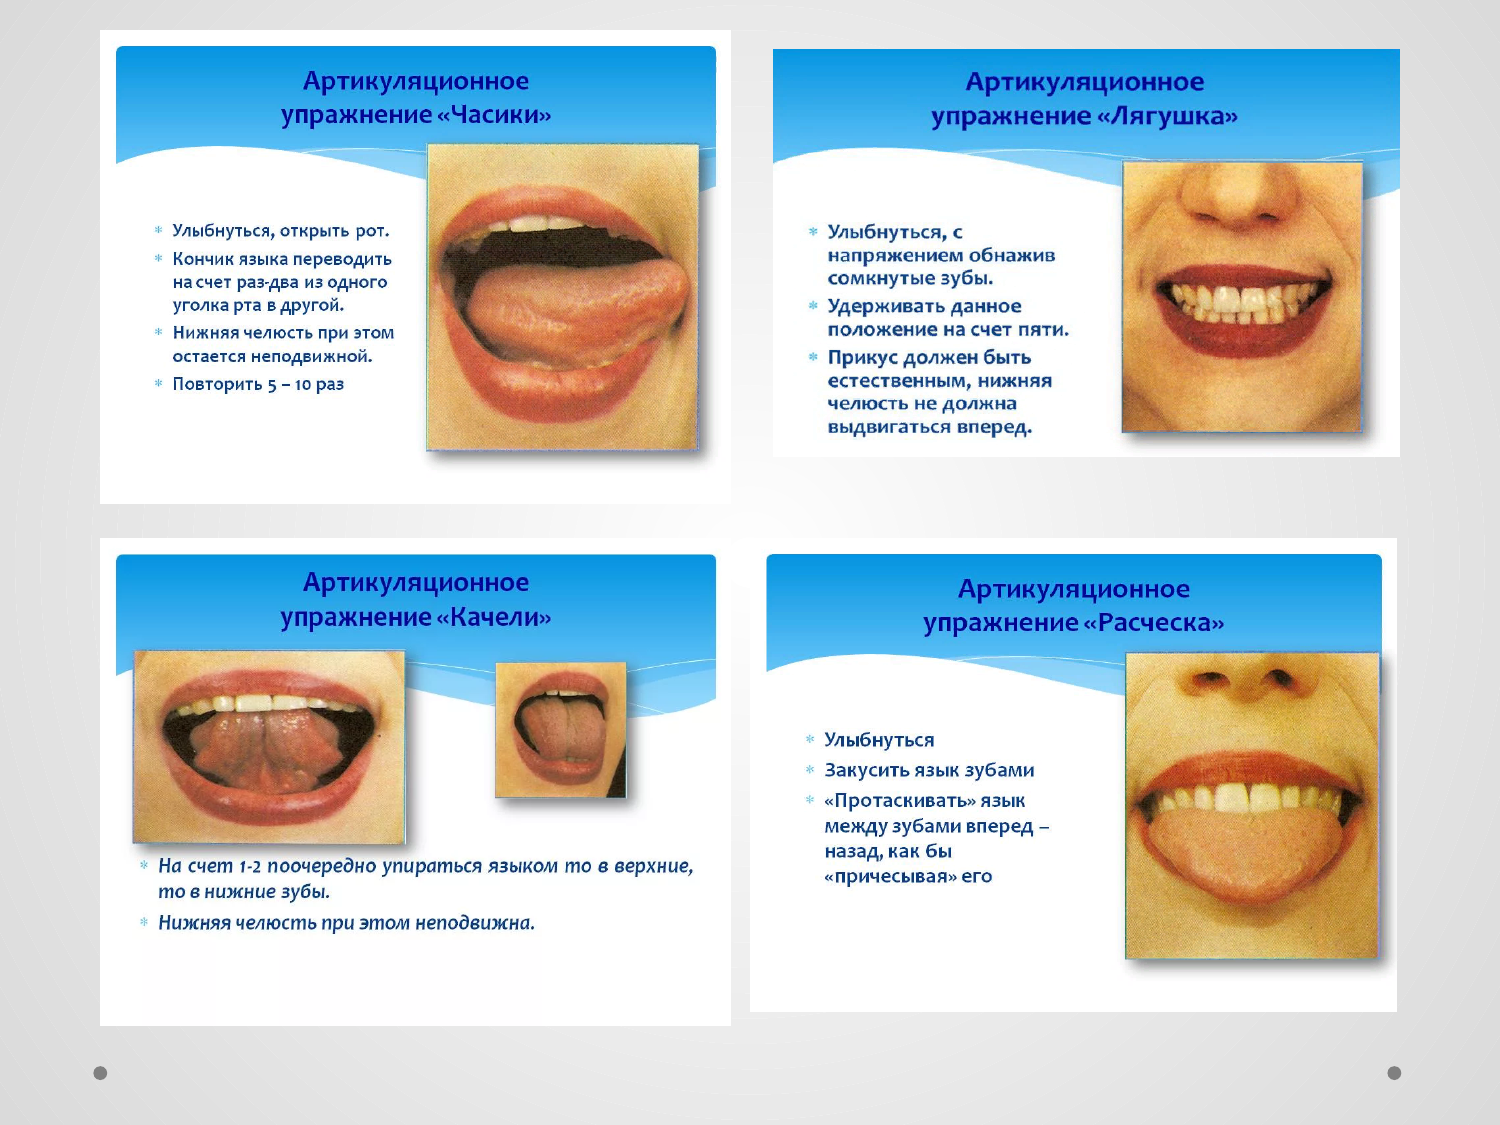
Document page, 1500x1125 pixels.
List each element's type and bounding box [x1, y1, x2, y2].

picture [100, 30, 731, 504]
picture [773, 48, 786, 55]
picture [100, 537, 731, 1026]
picture [750, 537, 1397, 1012]
picture [773, 54, 1400, 457]
